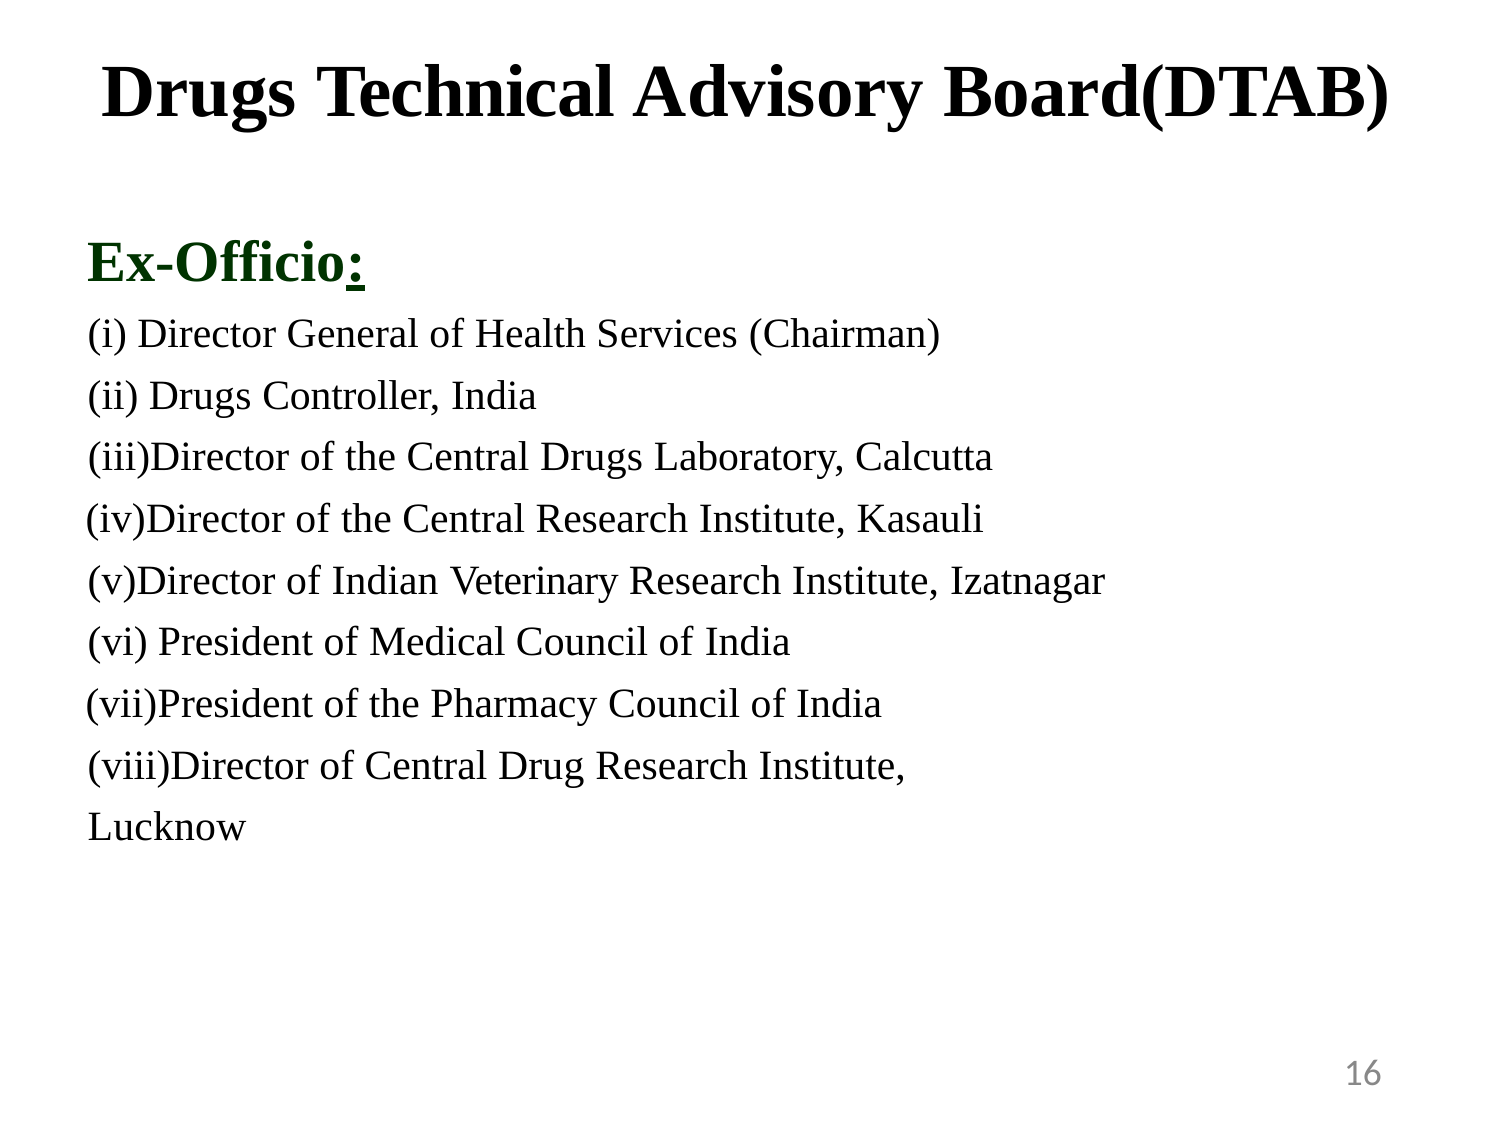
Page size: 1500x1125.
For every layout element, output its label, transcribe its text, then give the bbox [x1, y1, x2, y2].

text_box Ex-Officio: Director General of Health Services (Chairman) Drugs Controller, India Director of the Central Drugs Laboratory, Calcutta Director of the Central Research Institute, Kasauli (v)Director of Indian Veterinary Research Institute, Izatnagar President of Medical Council of India President of the Pharmacy Council of India (viii)Director of Central Drug Research Institute, Lucknow [85, 204, 1108, 849]
title Drugs Technical Advisory Board(DTAB) [99, 39, 1402, 230]
slide_number 16 [1339, 1055, 1386, 1125]
